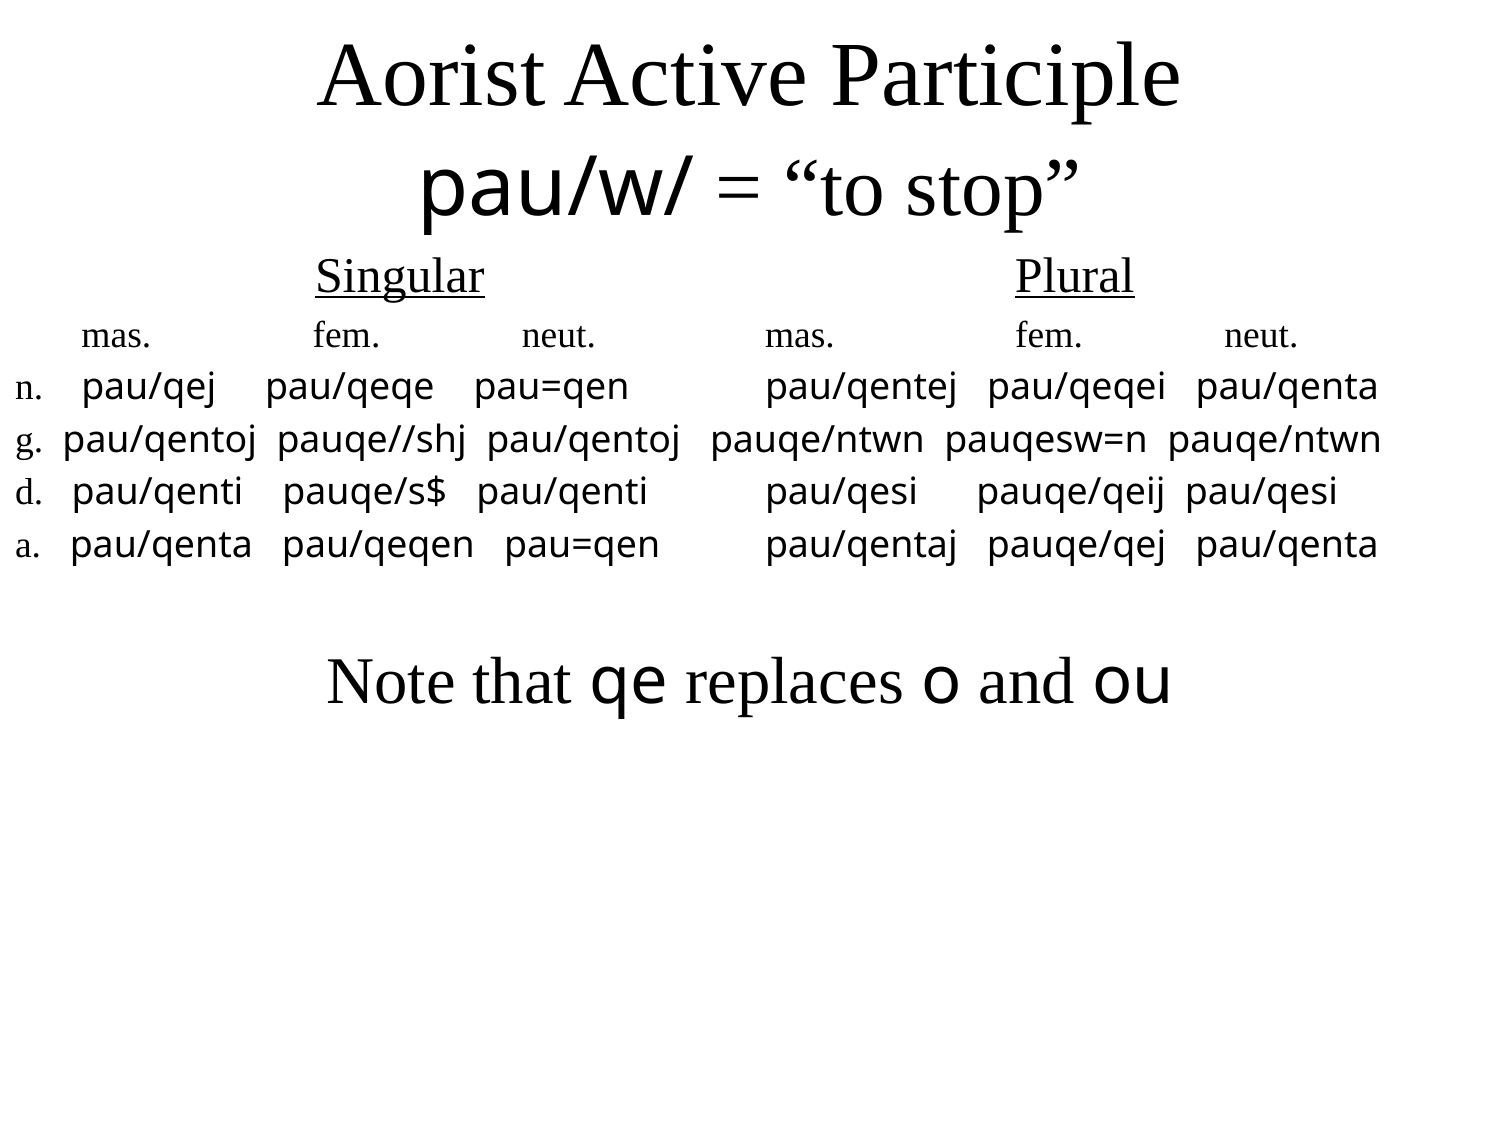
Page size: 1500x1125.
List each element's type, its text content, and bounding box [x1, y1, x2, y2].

list pau/w/ = “to stop” Singular Plural mas. fem. neut. mas. fem. neut. n. pau/qej pau/qeqe pau=qen pau/qentej pau/qeqei pau/qenta g. pau/qentoj pauqe//shj pau/qentoj pauqe/ntwn pauqesw=n pauqe/ntwn d. pau/qenti pauqe/s$ pau/qenti pau/qesi pauqe/qeij pau/qesi a. pau/qenta pau/qeqen pau=qen pau/qentaj pauqe/qej pau/qenta Note that qe replaces o and ou [0, 125, 1500, 1005]
title Aorist Active Participle [75, 0, 1425, 125]
